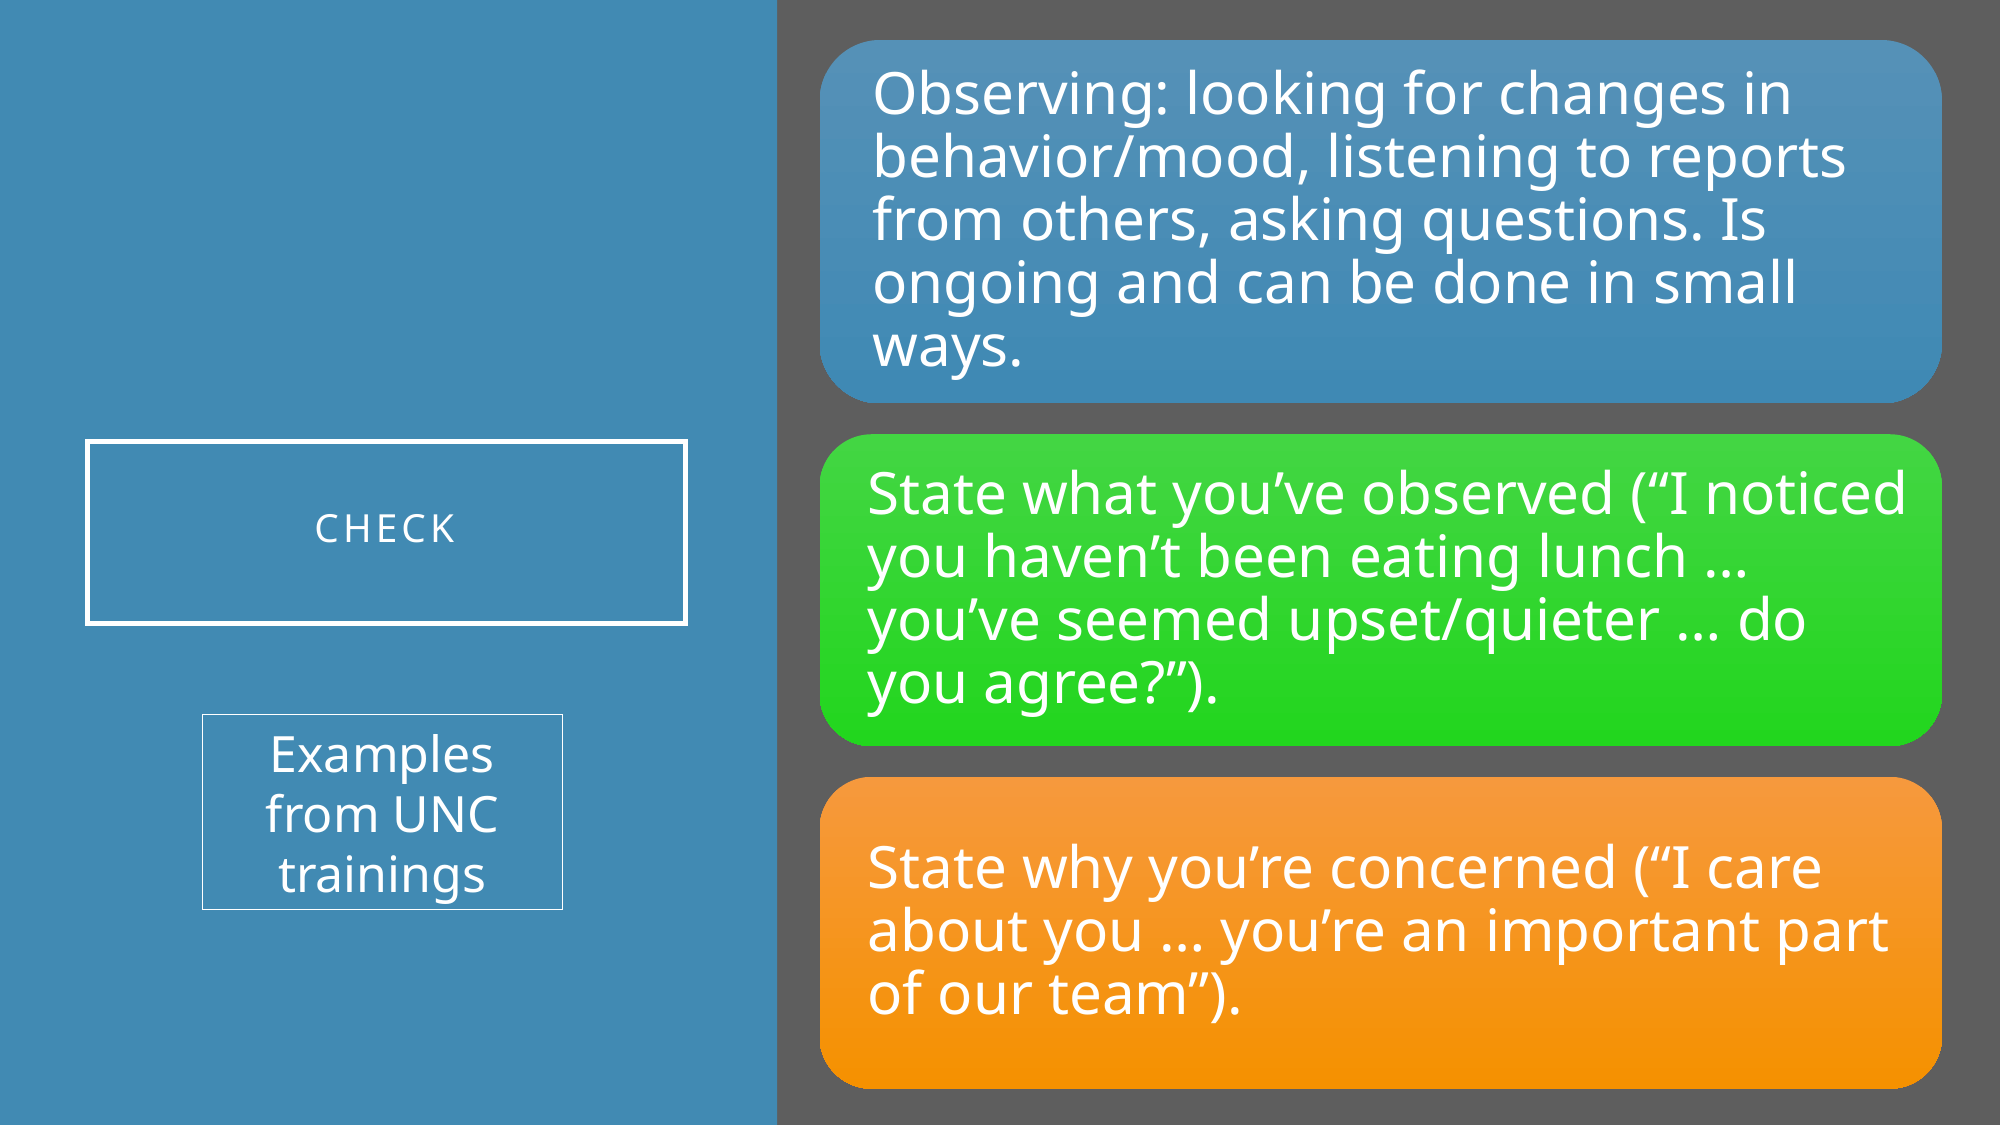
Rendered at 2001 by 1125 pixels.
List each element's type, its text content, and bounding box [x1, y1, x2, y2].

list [819, 36, 1942, 1092]
text_box Examples from UNC trainings [202, 714, 563, 910]
title CHECK [85, 439, 688, 626]
text_box [779, 0, 2000, 1125]
text_box [0, 0, 778, 1125]
